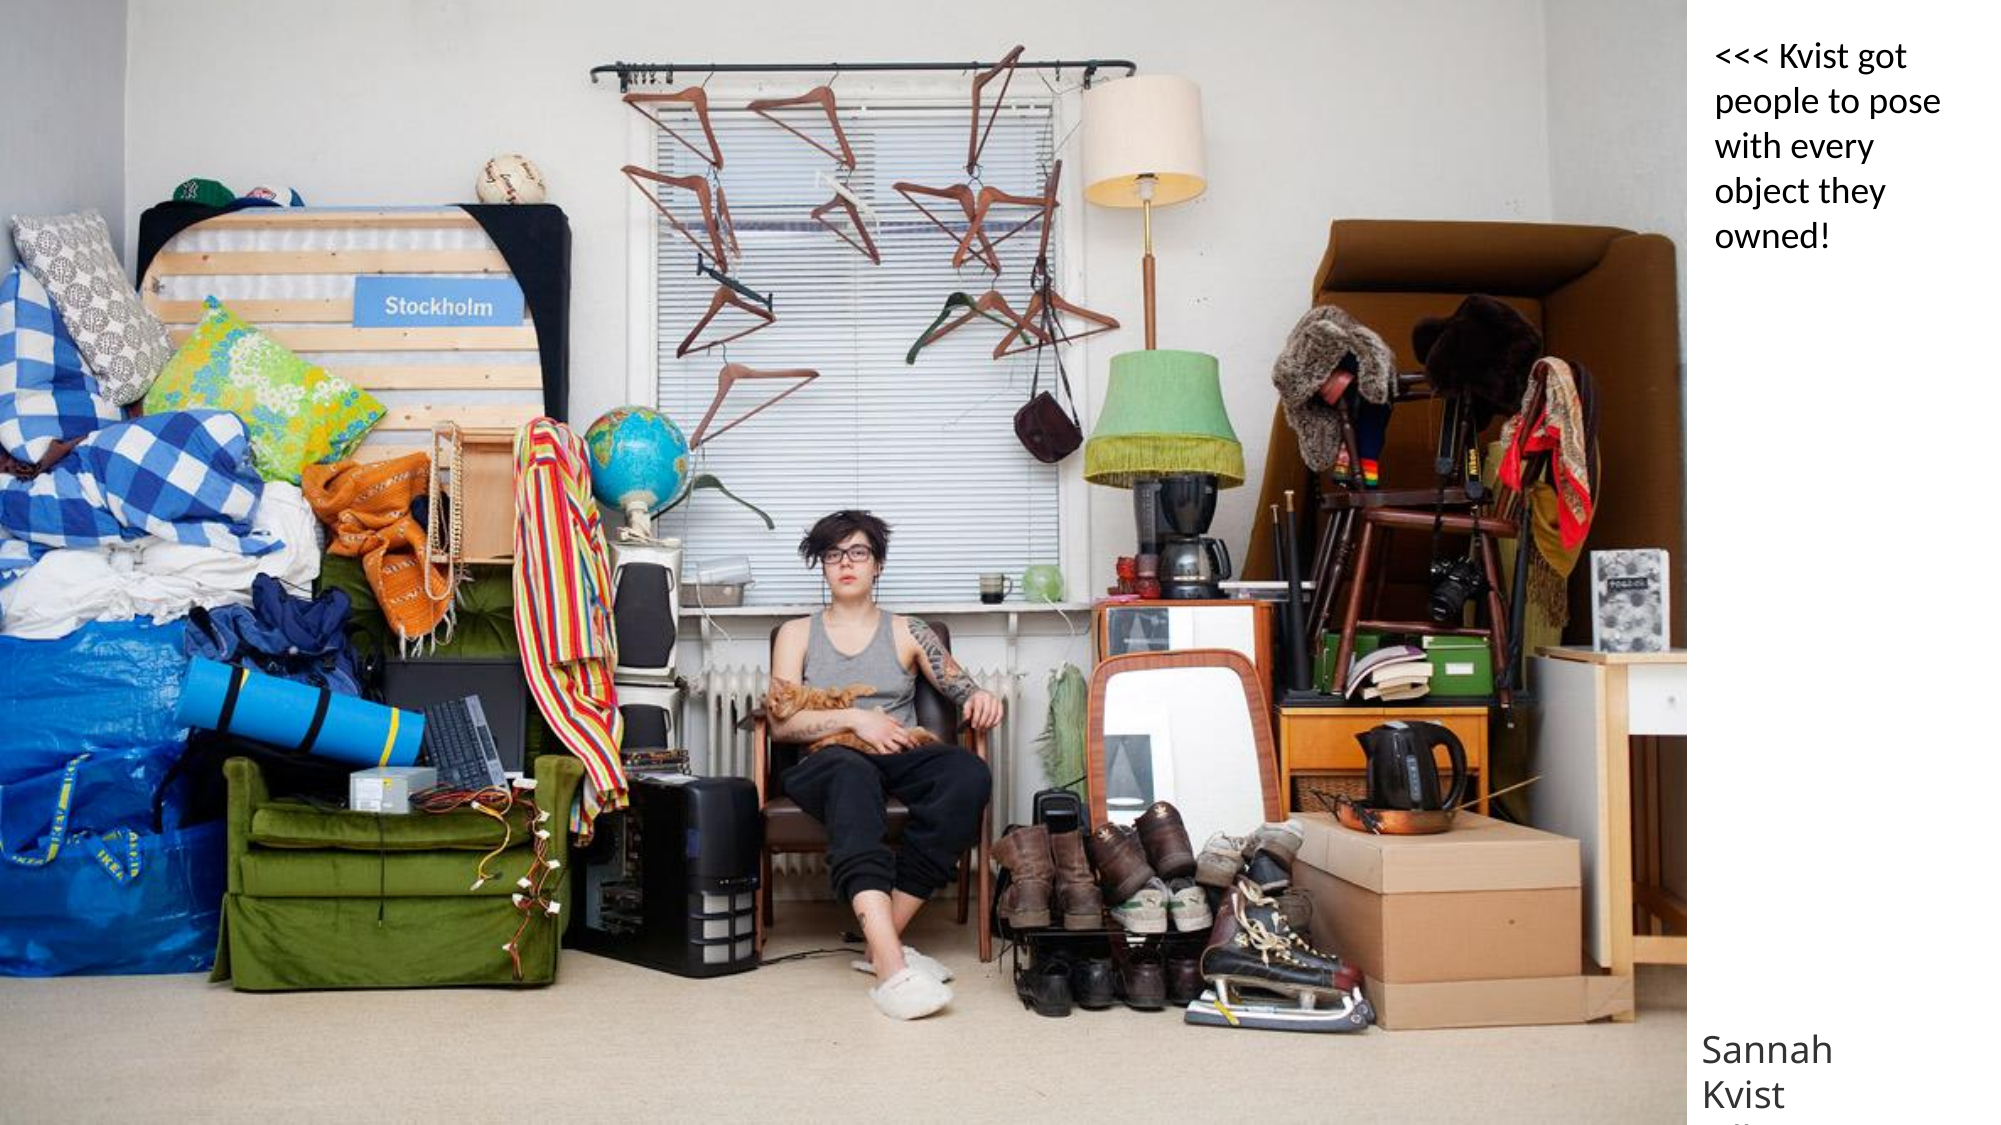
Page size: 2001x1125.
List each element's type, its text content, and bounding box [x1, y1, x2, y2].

text_box Sannah Kvist ‘All I Own’ [1690, 1018, 1940, 1125]
text_box <<< Kvist got people to pose with every object they owned! [1699, 24, 1987, 264]
picture [0, 0, 1687, 1125]
